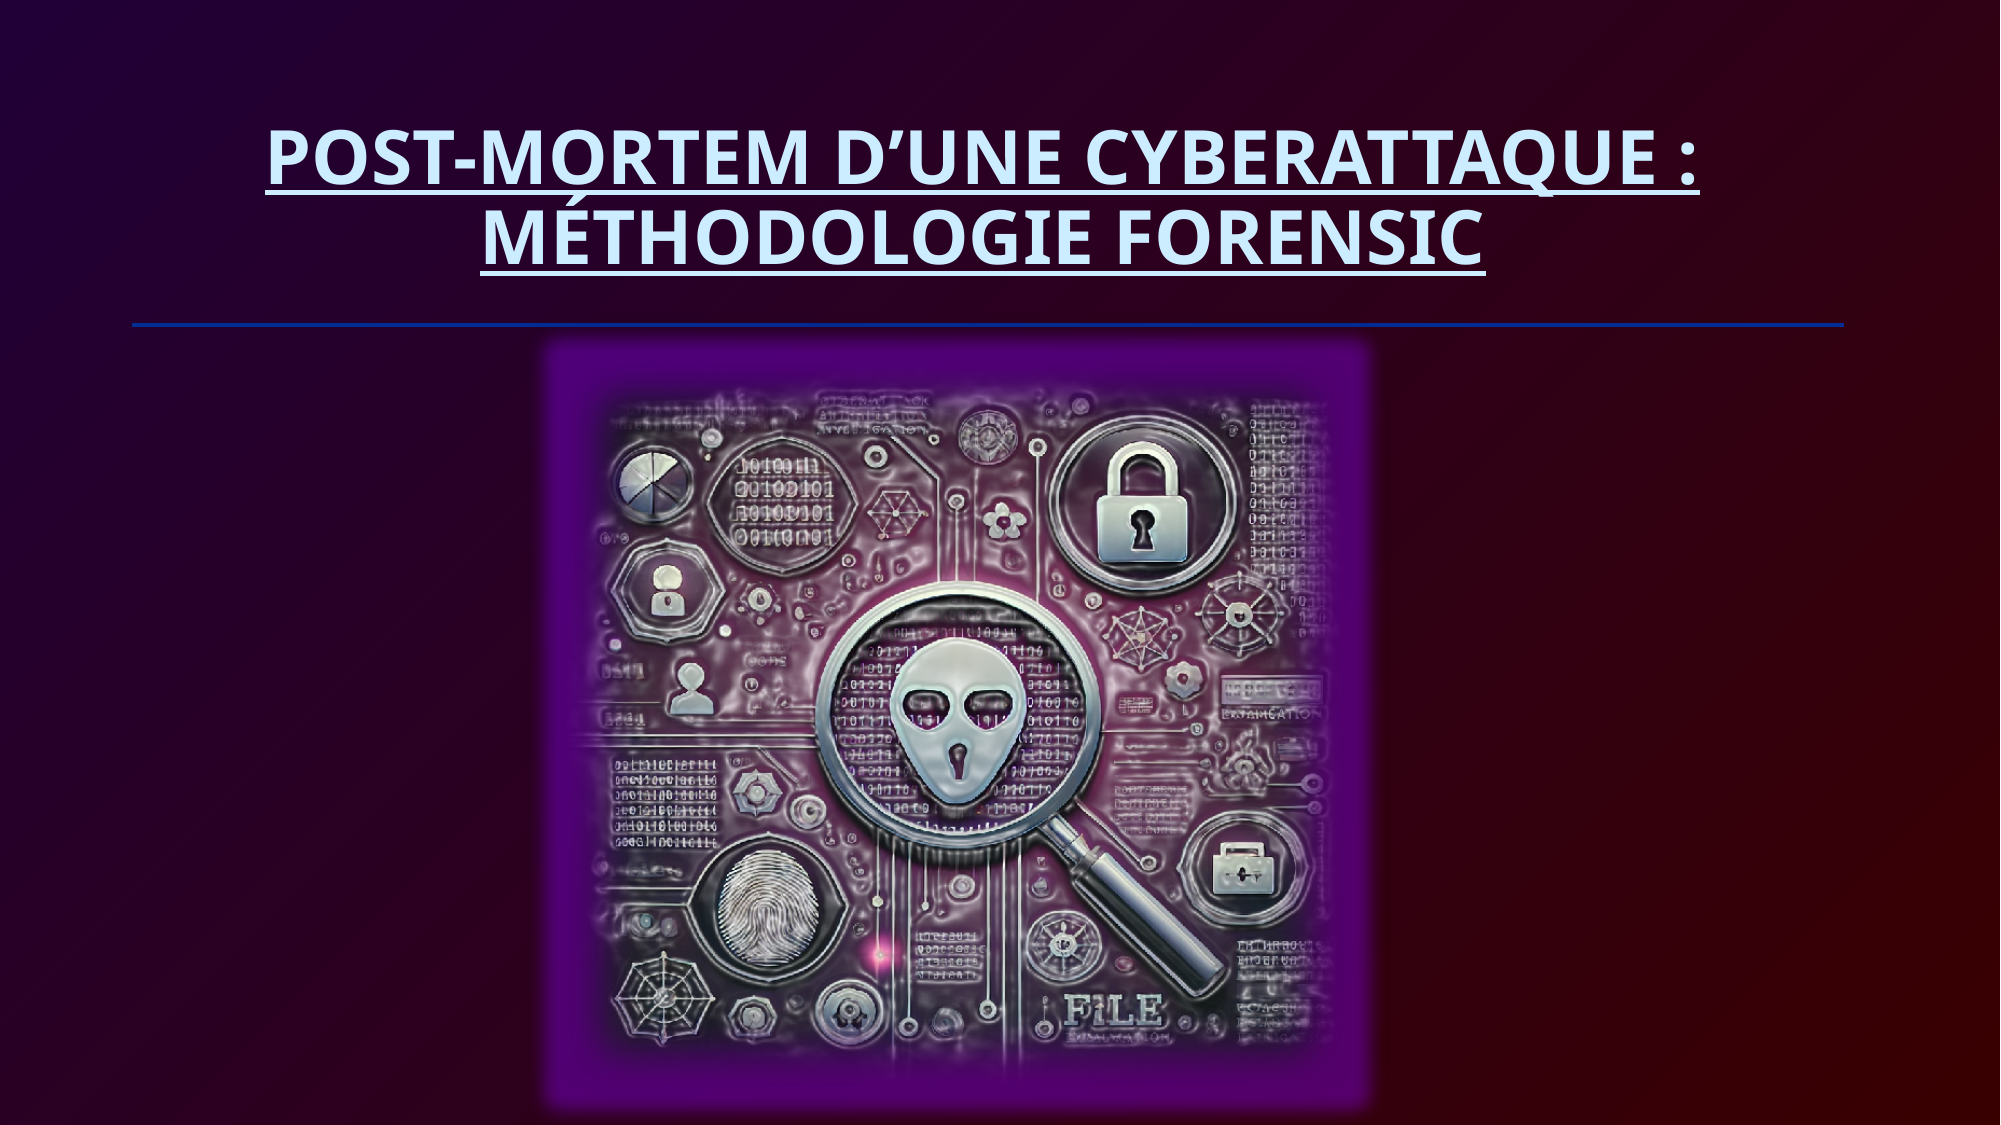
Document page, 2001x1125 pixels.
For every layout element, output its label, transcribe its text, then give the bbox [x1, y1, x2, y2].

picture [561, 356, 1350, 1092]
title Post-Mortem d’une cyberattaque : méthodologie forensic [120, 71, 1846, 289]
